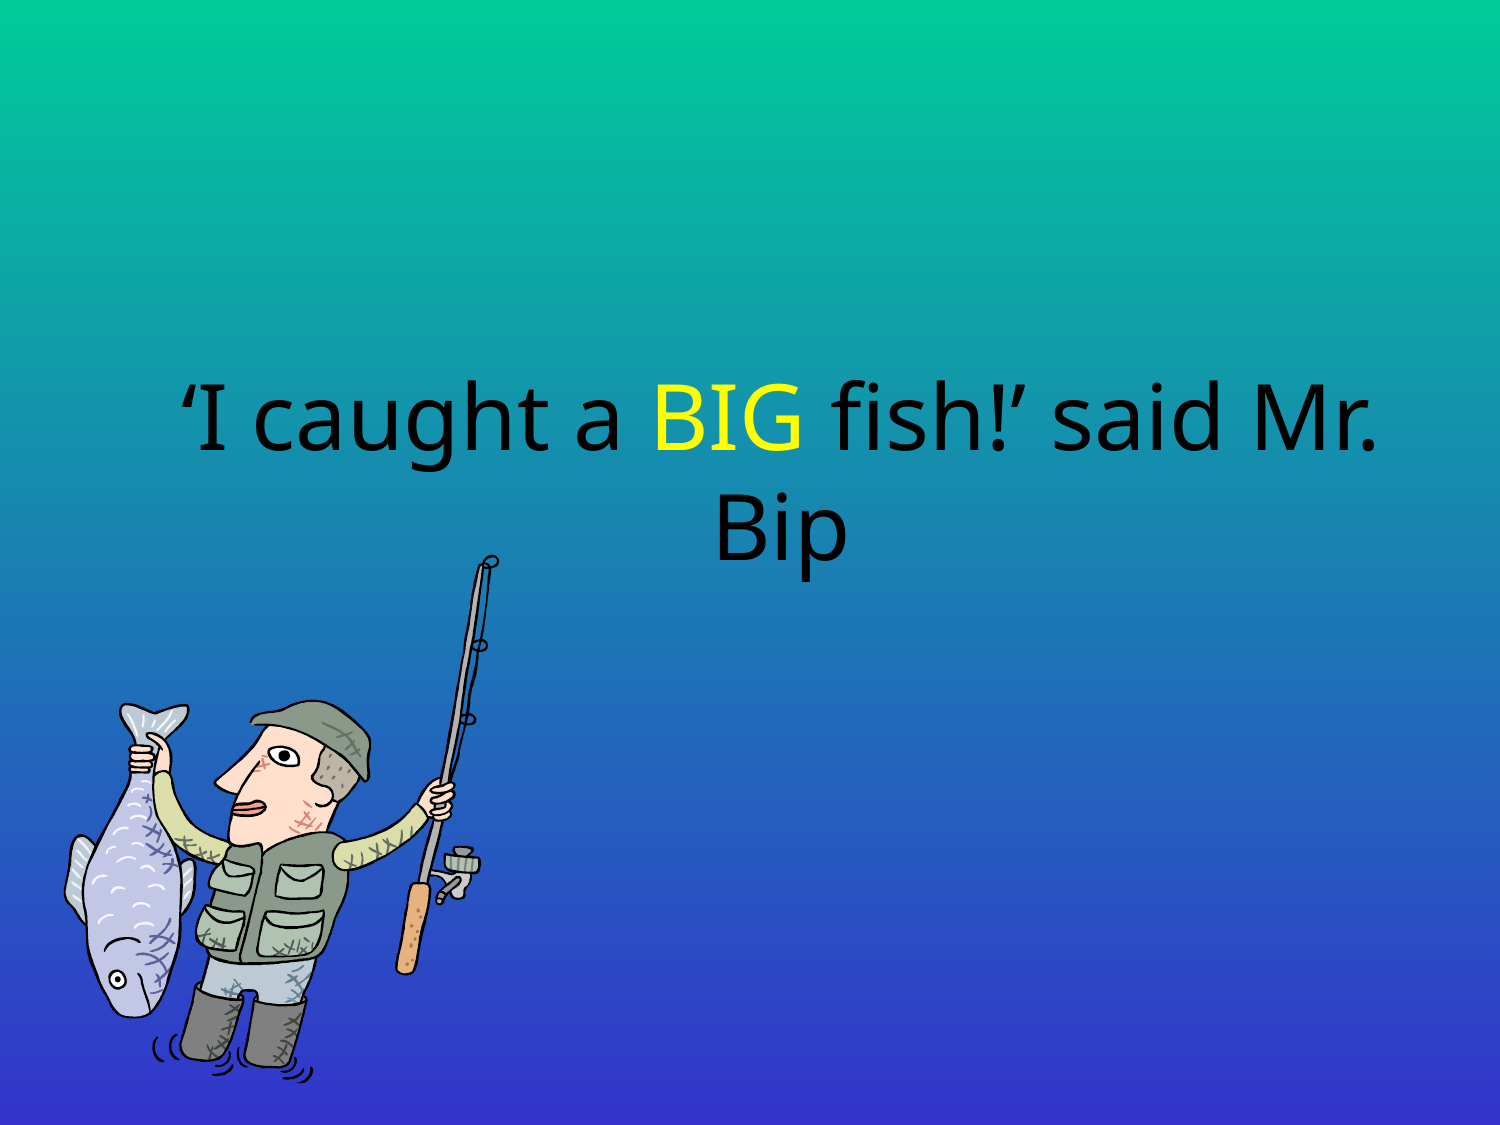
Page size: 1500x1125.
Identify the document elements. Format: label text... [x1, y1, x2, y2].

picture [62, 549, 505, 1089]
title ‘I caught a BIG fish!’ said Mr. Bip [112, 375, 1450, 563]
